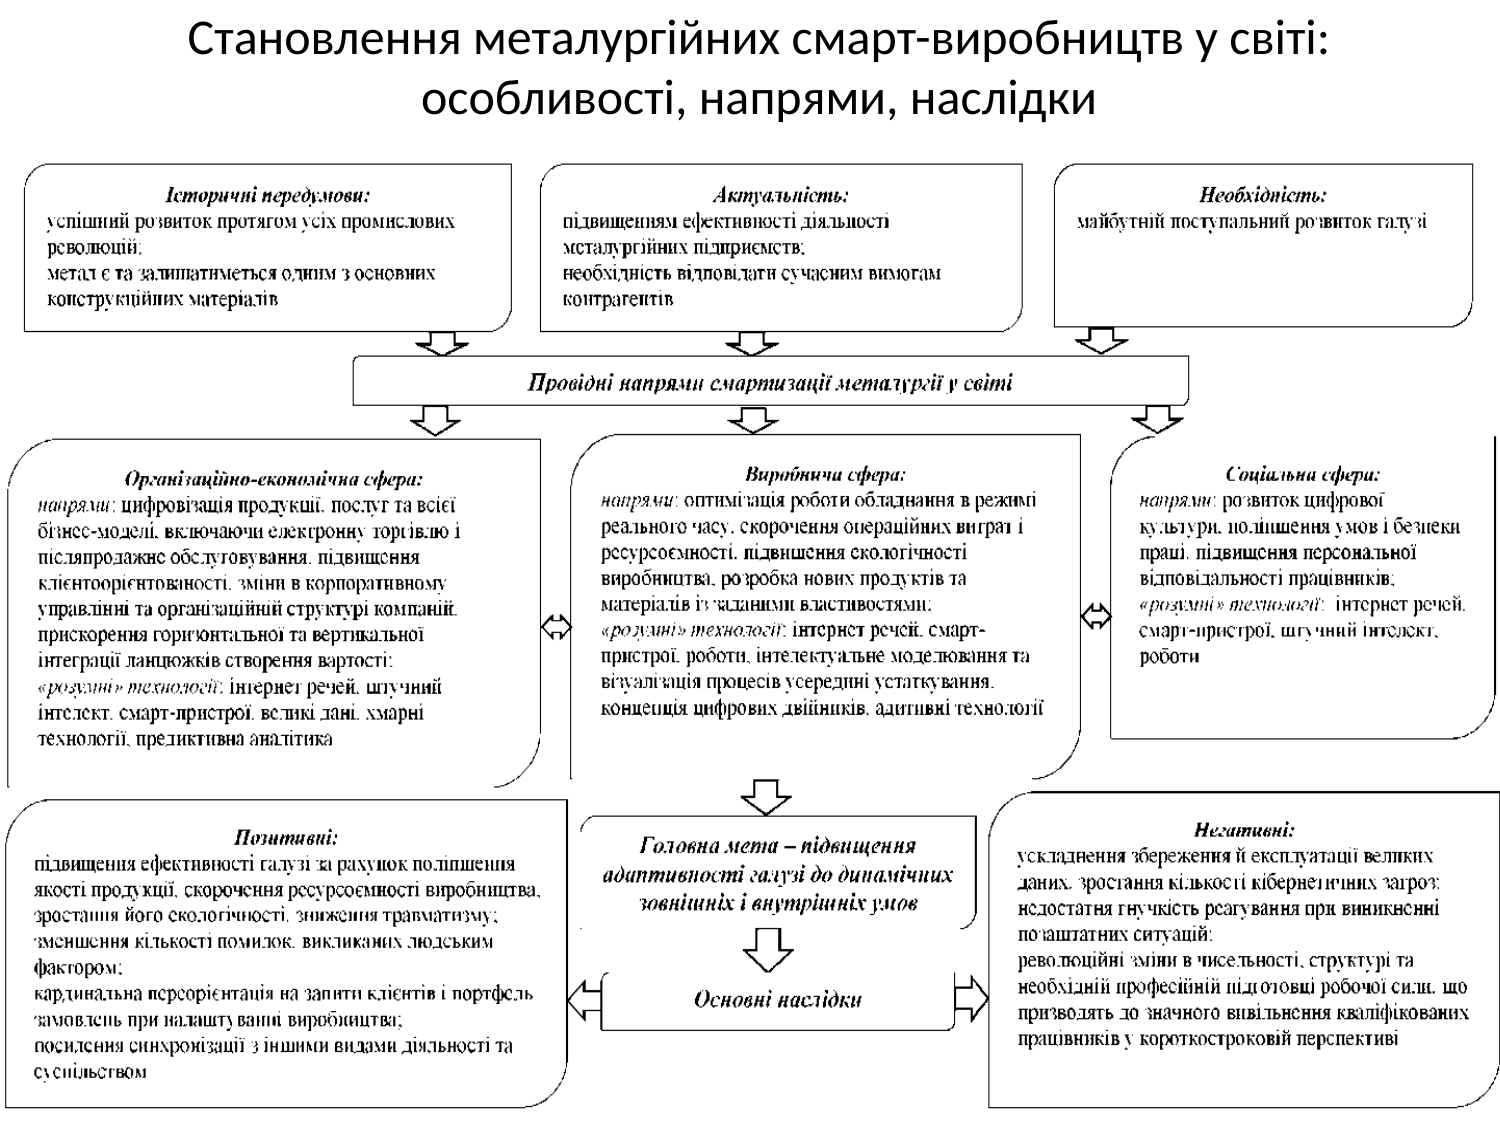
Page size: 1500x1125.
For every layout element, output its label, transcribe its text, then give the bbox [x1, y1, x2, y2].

title Становлення металургійних смарт-виробництв у світі: особливості, напрями, наслідки [84, 3, 1435, 123]
picture [0, 125, 1500, 1113]
